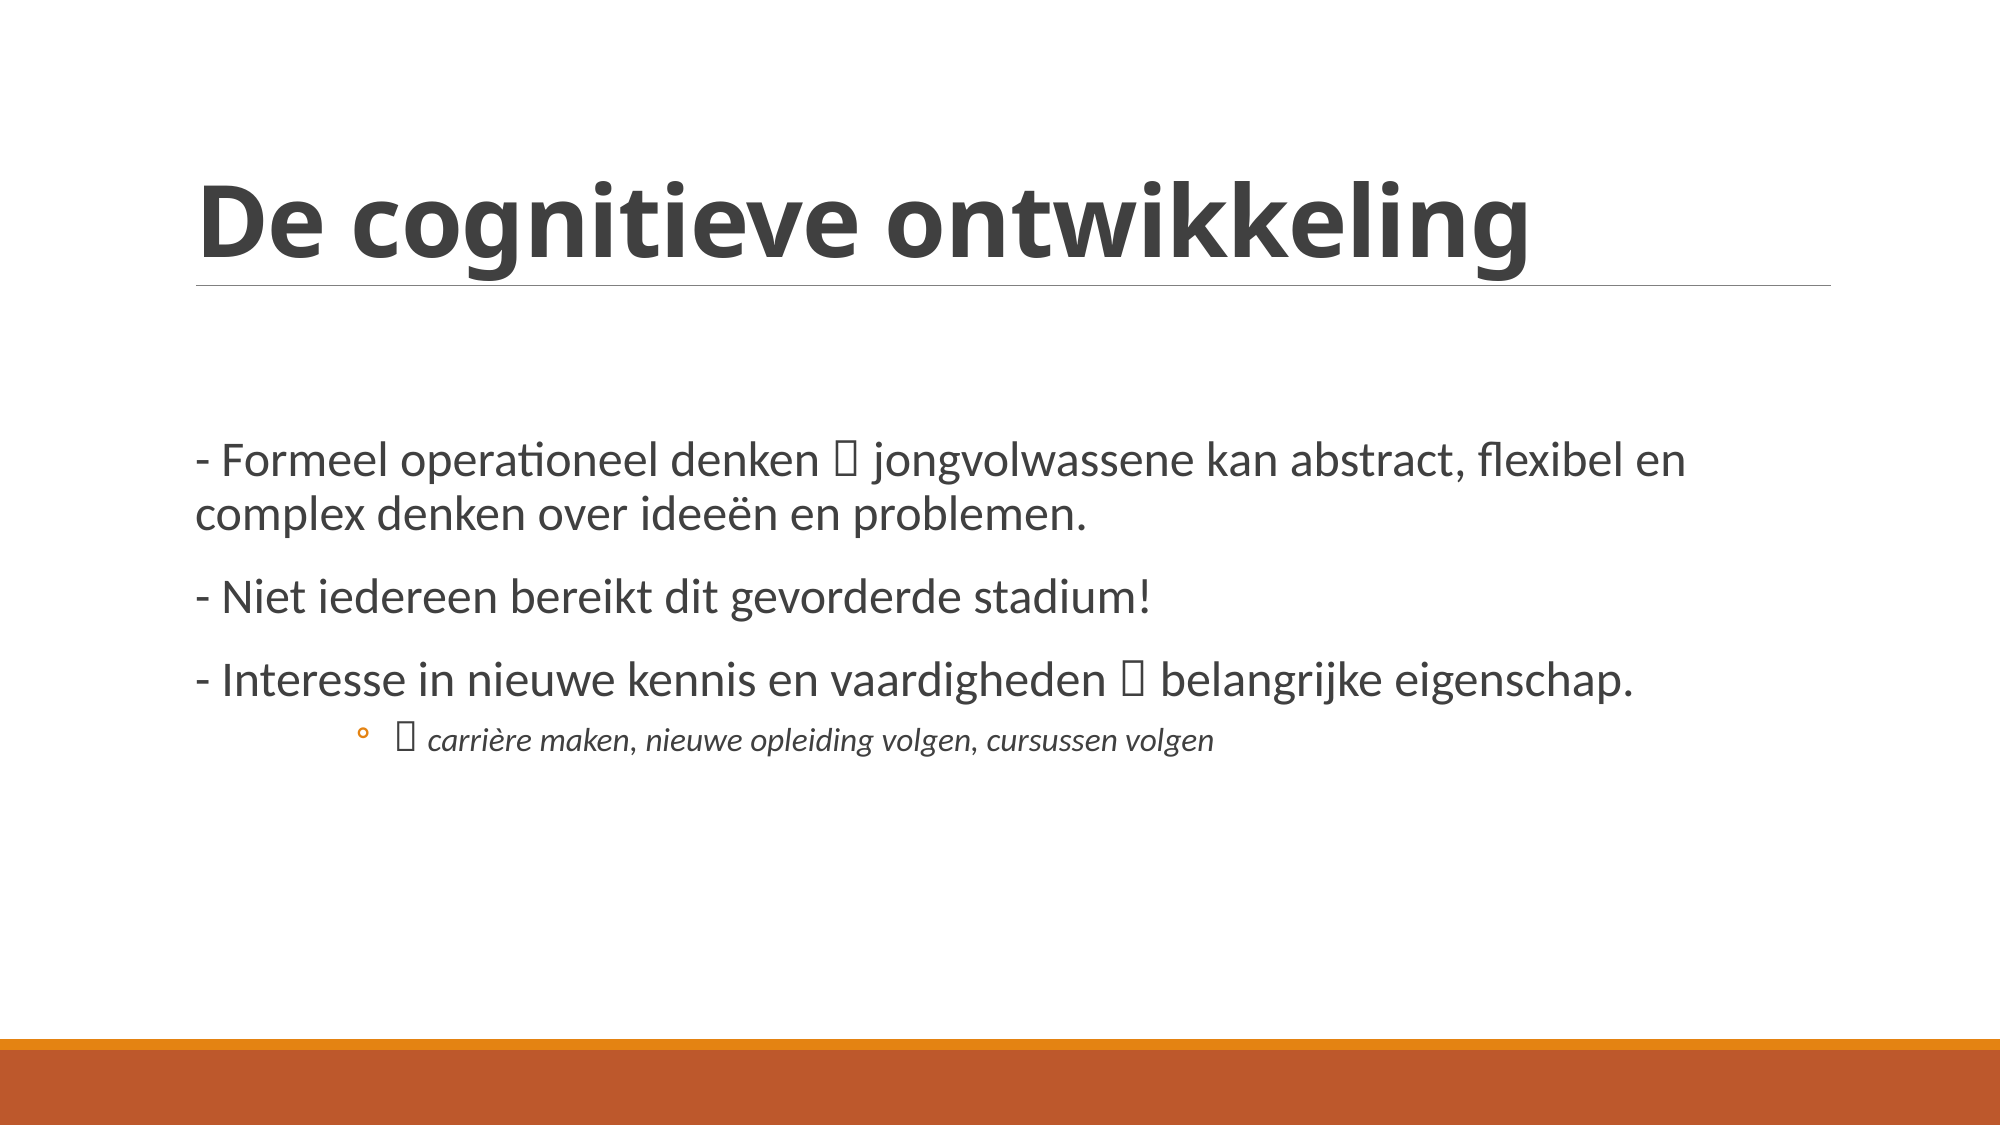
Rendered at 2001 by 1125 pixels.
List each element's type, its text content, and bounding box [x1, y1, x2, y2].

title De cognitieve ontwikkeling [180, 47, 1830, 285]
list - Formeel operationeel denken  jongvolwassene kan abstract, flexibel en complex denken over ideeën en problemen. - Niet iedereen bereikt dit gevorderde stadium! - Interesse in nieuwe kennis en vaardigheden  belangrijke eigenschap.  carrière maken, nieuwe opleiding volgen, cursussen volgen [180, 425, 1830, 1018]
